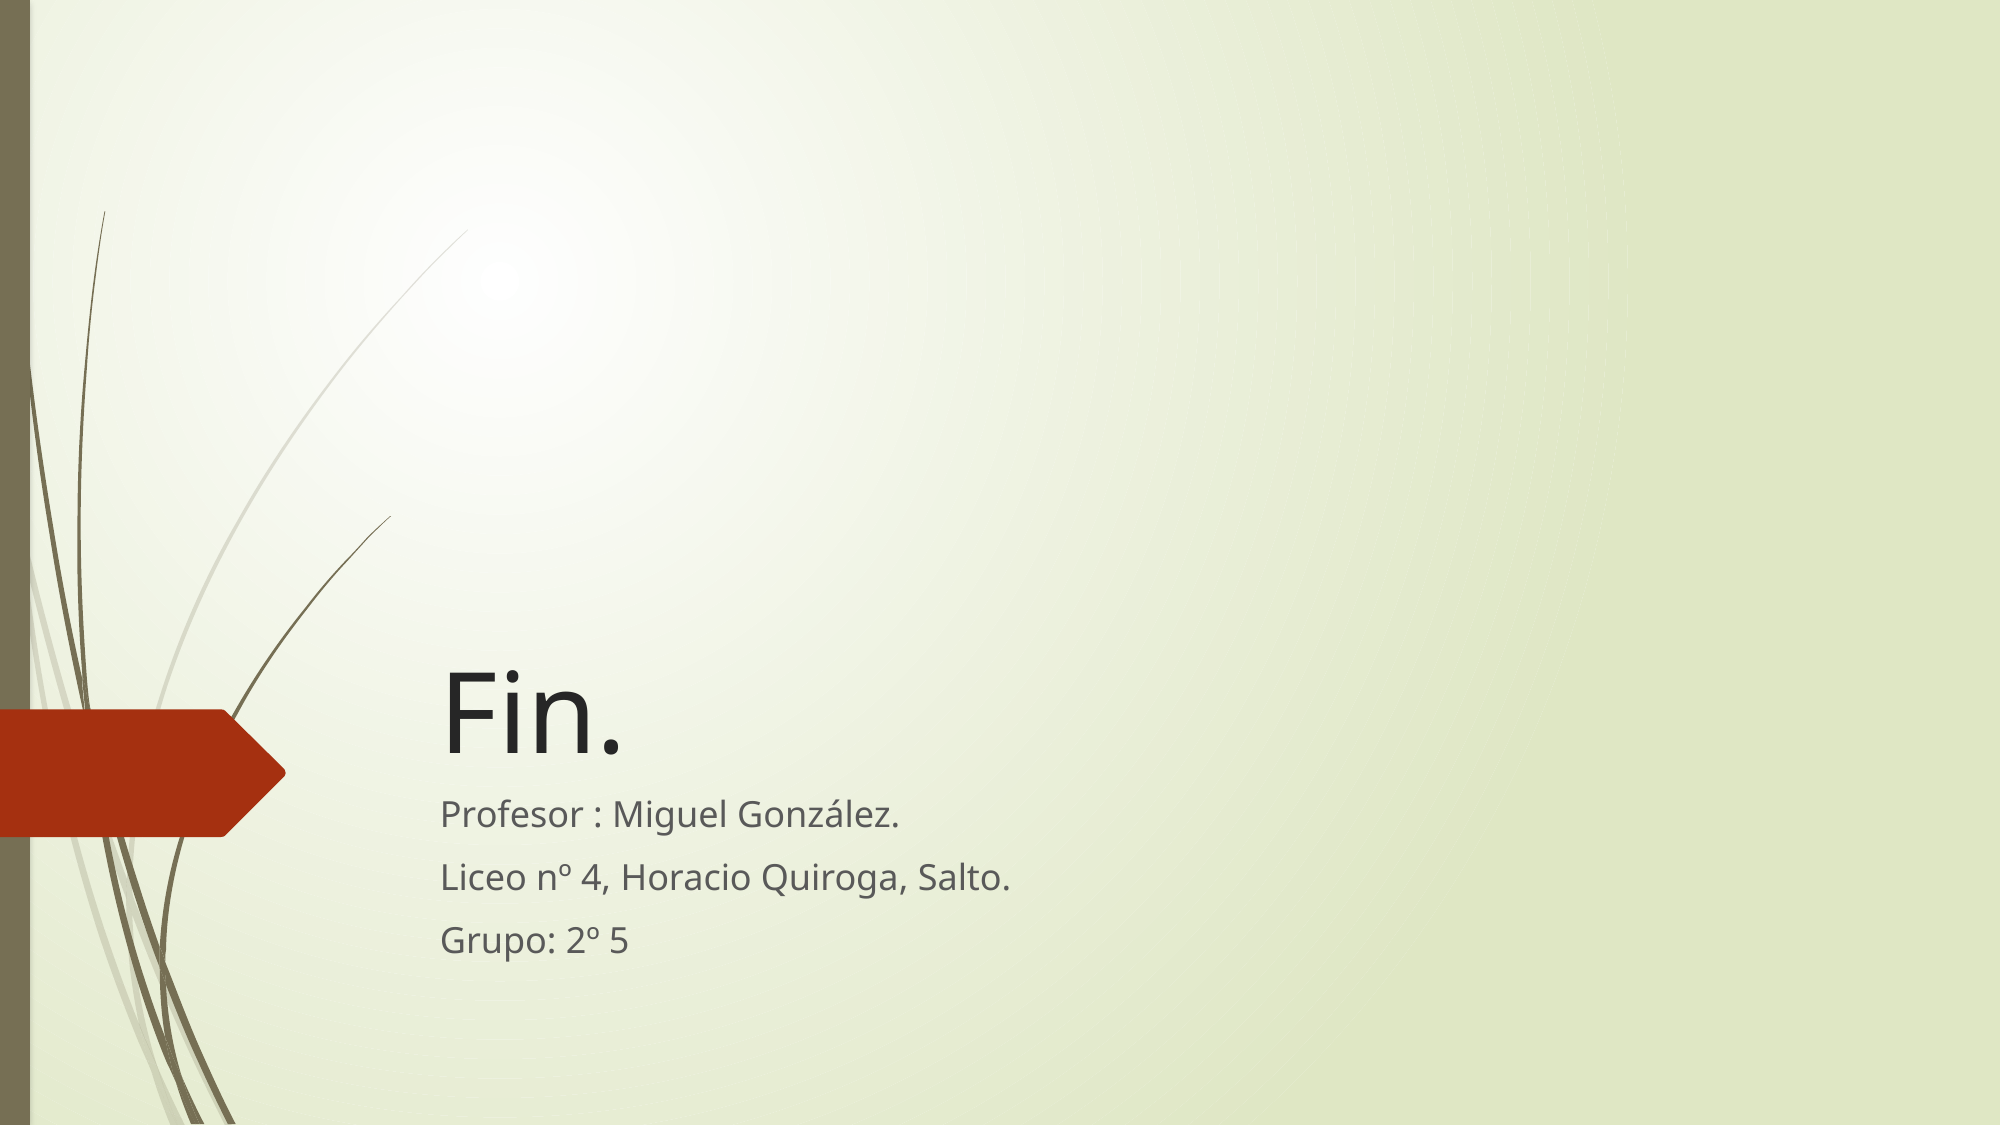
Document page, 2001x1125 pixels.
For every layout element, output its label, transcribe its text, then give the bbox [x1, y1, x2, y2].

subtitle Profesor : Miguel González. Liceo nº 4, Horacio Quiroga, Salto. Grupo: 2º 5 [424, 783, 1888, 969]
title Fin. [424, 412, 1888, 783]
